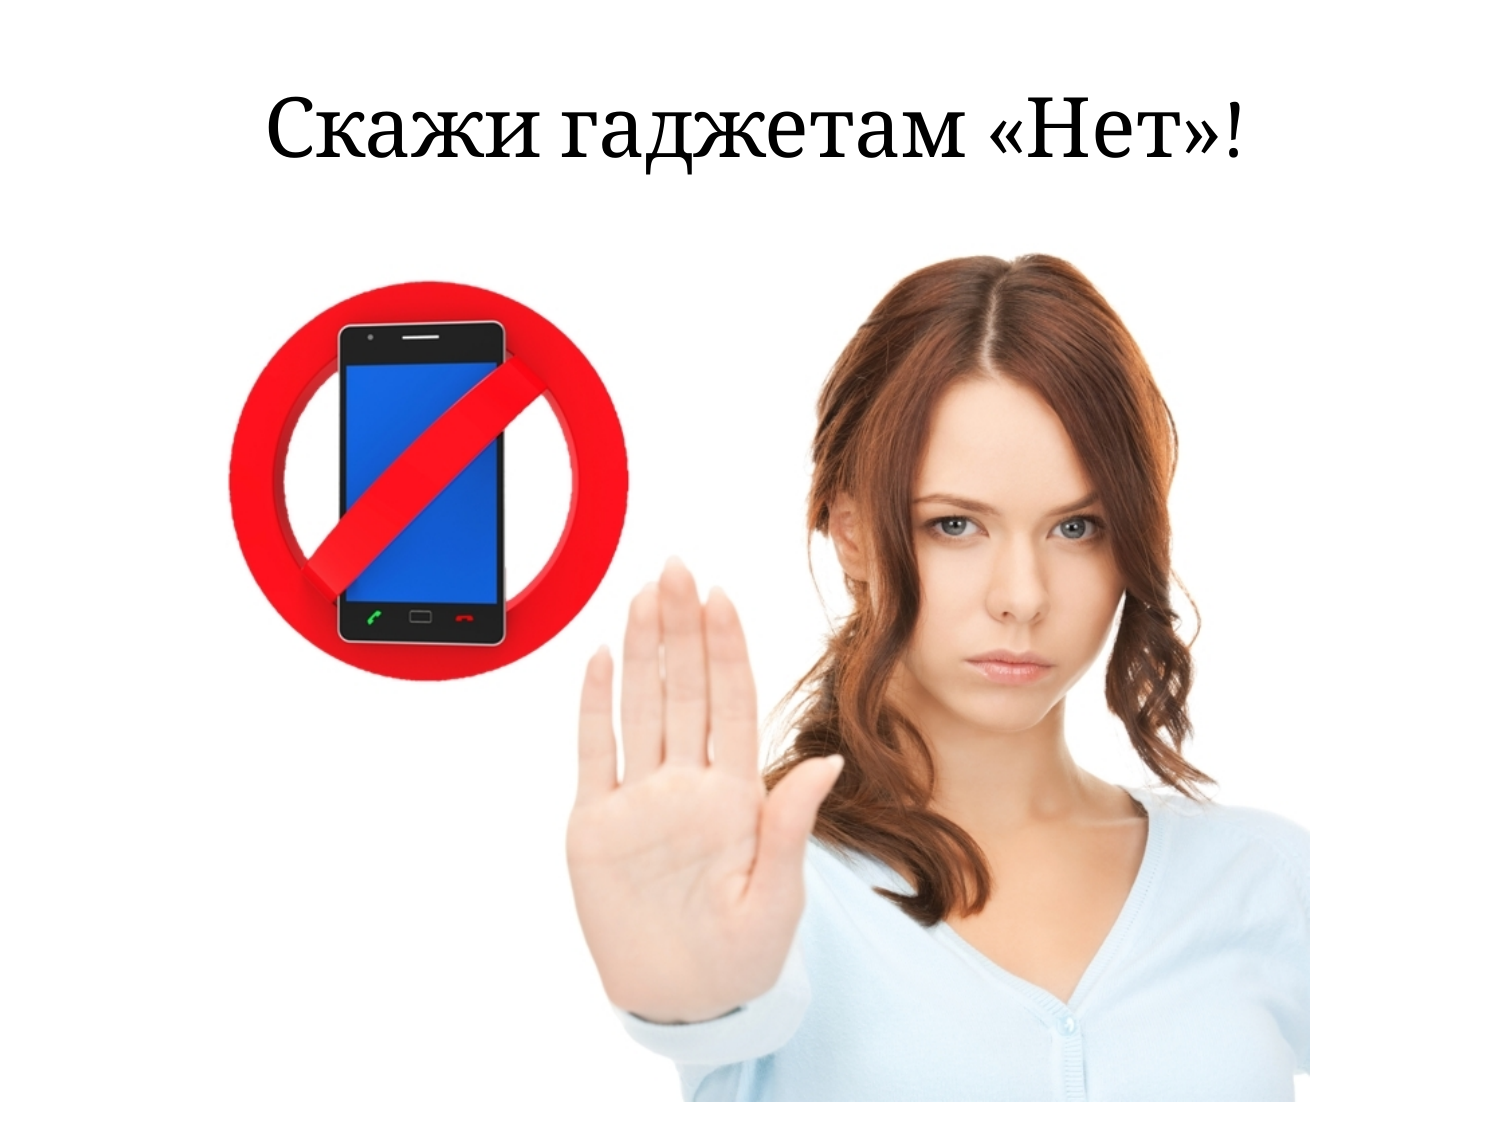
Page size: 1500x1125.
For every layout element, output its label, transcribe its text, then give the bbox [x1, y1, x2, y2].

title Скажи гаджетам «Нет»! [41, 30, 1471, 219]
picture [182, 243, 1310, 1102]
